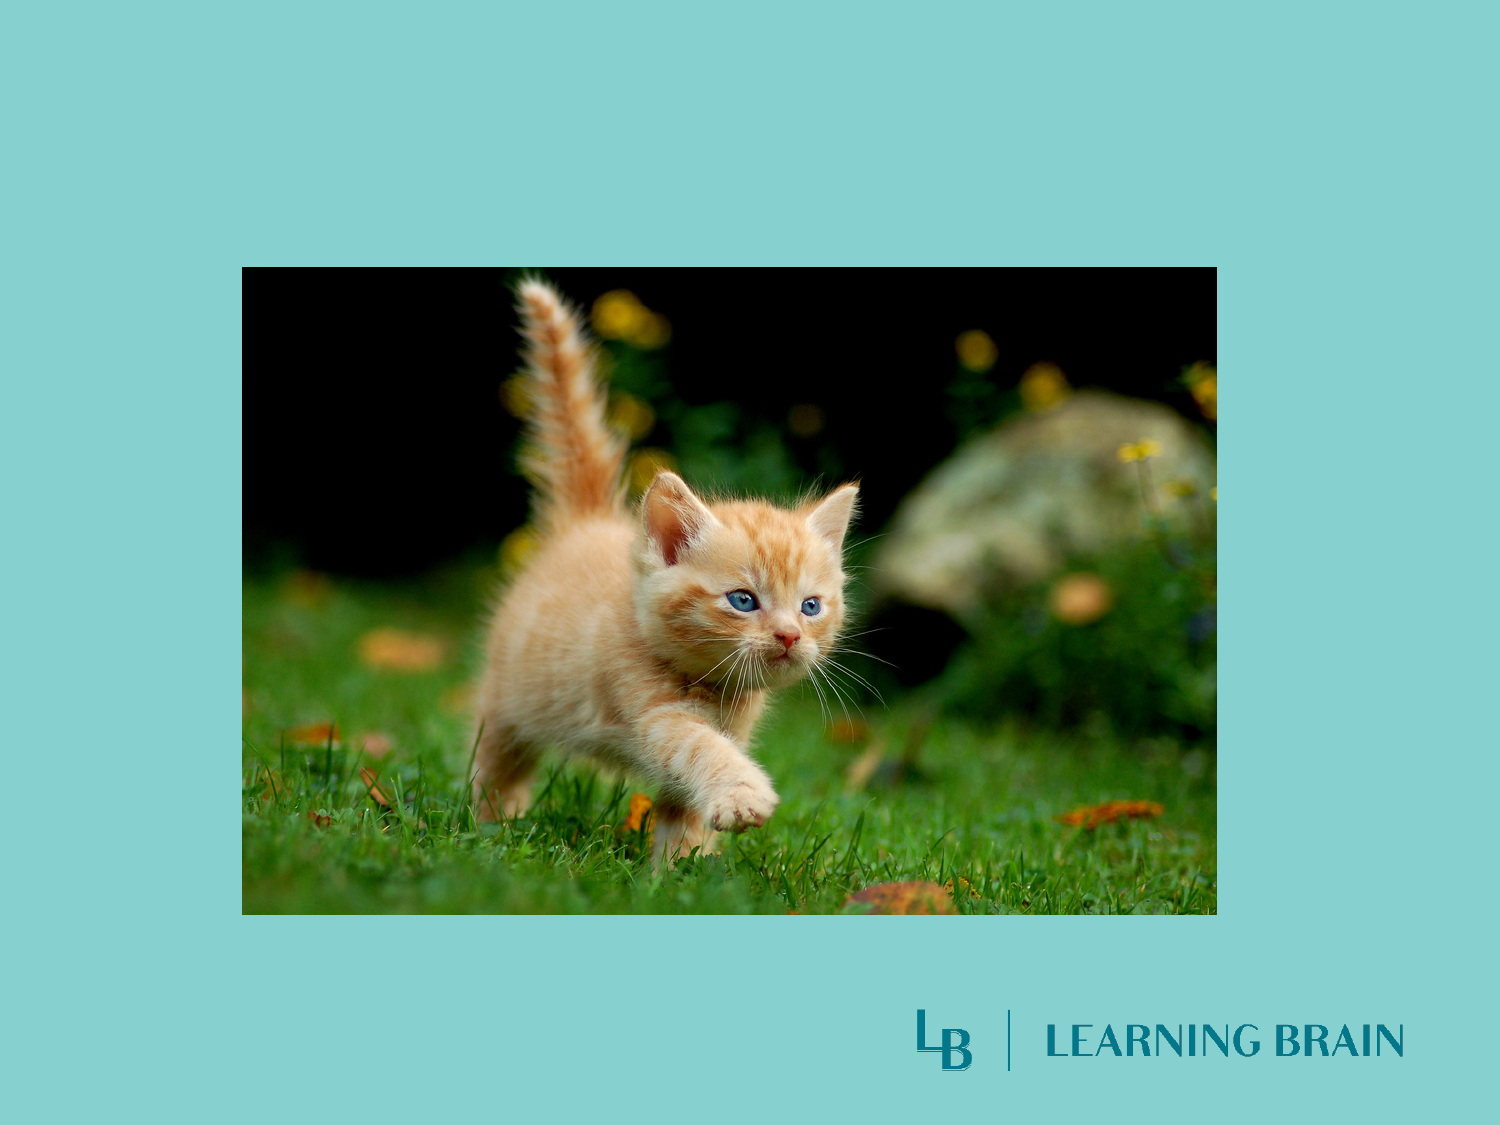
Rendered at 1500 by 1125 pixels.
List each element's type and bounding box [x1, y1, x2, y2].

picture [879, 973, 1441, 1105]
picture [241, 266, 1217, 916]
